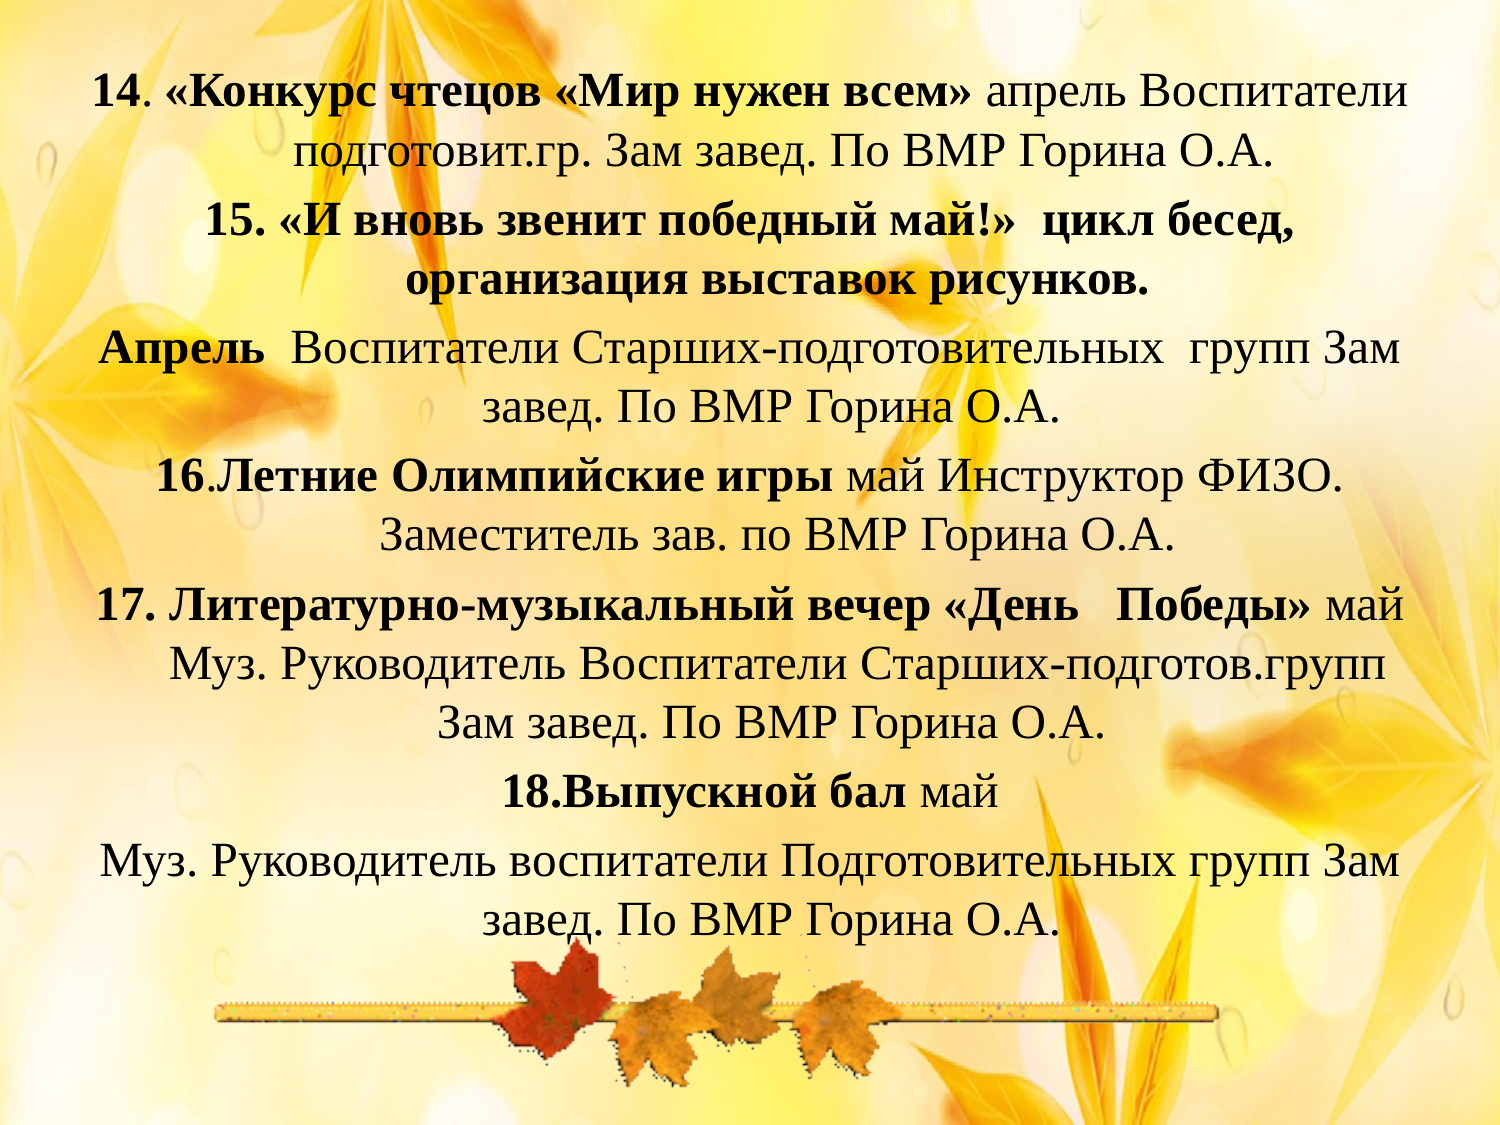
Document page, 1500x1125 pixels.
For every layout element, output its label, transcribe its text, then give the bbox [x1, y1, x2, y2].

picture [0, 0, 1500, 1125]
list 14. «Конкурс чтецов «Мир нужен всем» апрель Воспитатели подготовит.гр. Зам завед. По ВМР Горина О.А. 15. «И вновь звенит победный май!» цикл бесед, организация выставок рисунков. Апрель Воспитатели Старших-подготовительных групп Зам завед. По ВМР Горина О.А. 16.Летние Олимпийские игры май Инструктор ФИЗО. Заместитель зав. по ВМР Горина О.А. 17. Литературно-музыкальный вечер «День Победы» май Муз. Руководитель Воспитатели Старших-подготов.групп Зам завед. По ВМР Горина О.А. 18.Выпускной бал май Муз. Руководитель воспитатели Подготовительных групп Зам завед. По ВМР Горина О.А. [75, 50, 1425, 1005]
